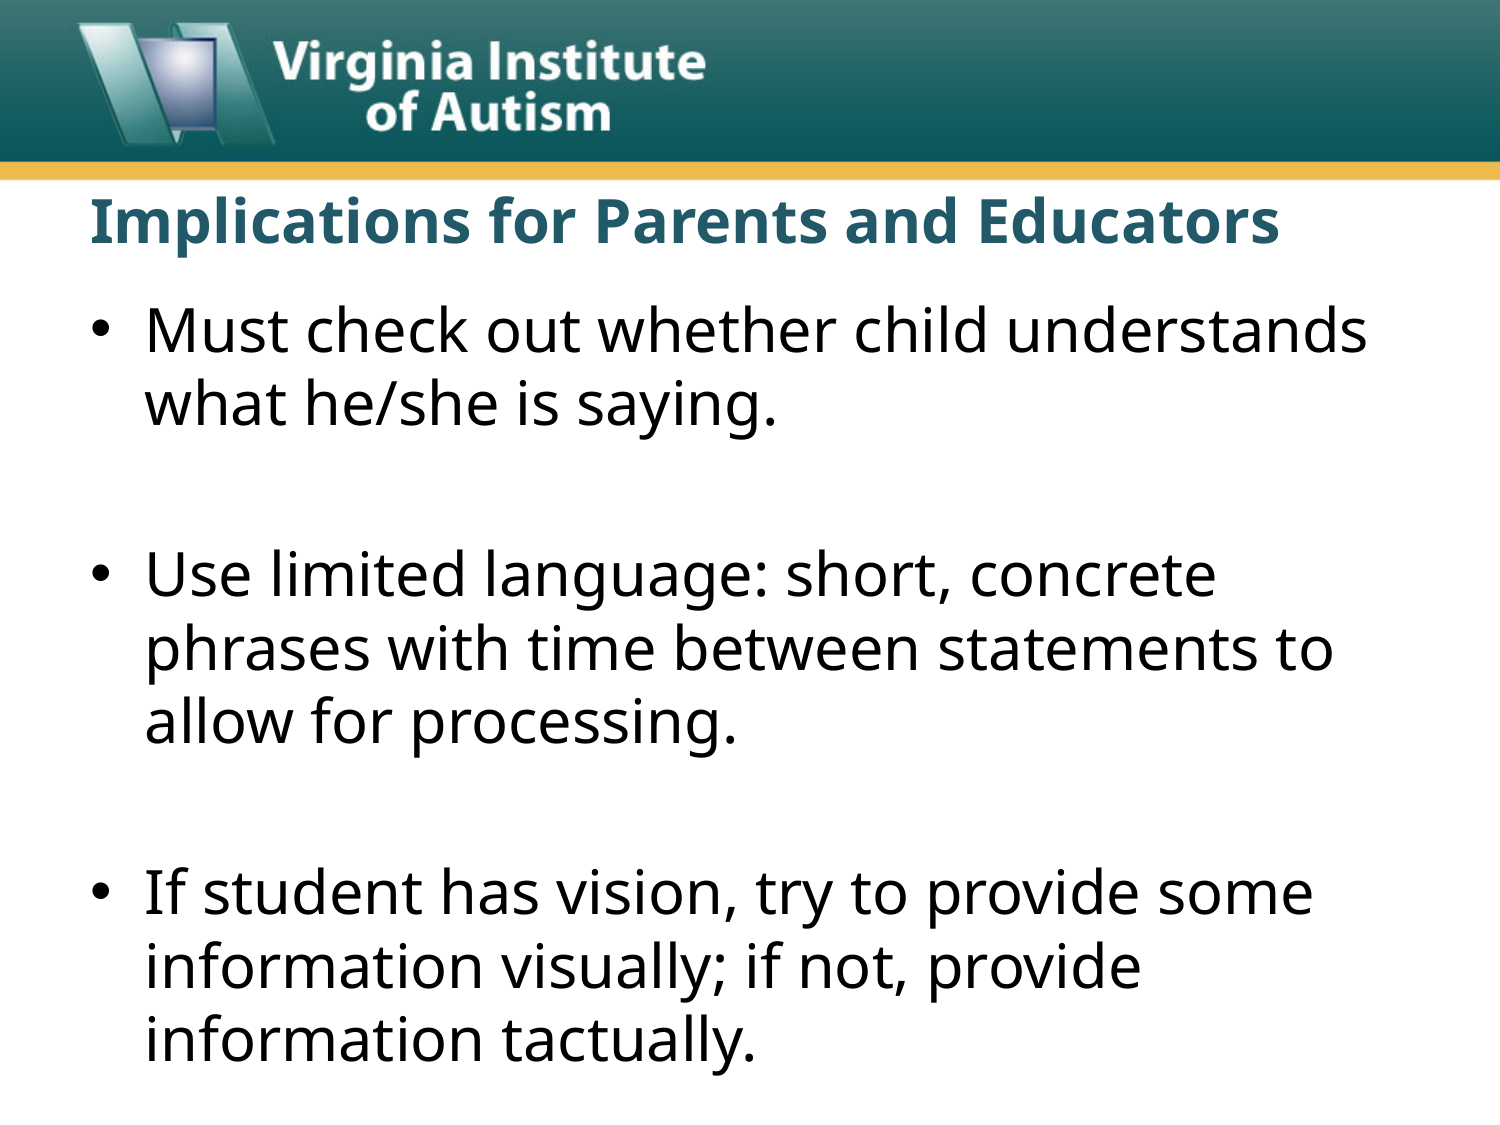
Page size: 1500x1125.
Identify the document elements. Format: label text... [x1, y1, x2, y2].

picture [0, 0, 1500, 1125]
list Implications for Parents and Educators Must check out whether child understands what he/she is saying. Use limited language: short, concrete phrases with time between statements to allow for processing. If student has vision, try to provide some information visually; if not, provide information tactually. [75, 174, 1425, 1088]
